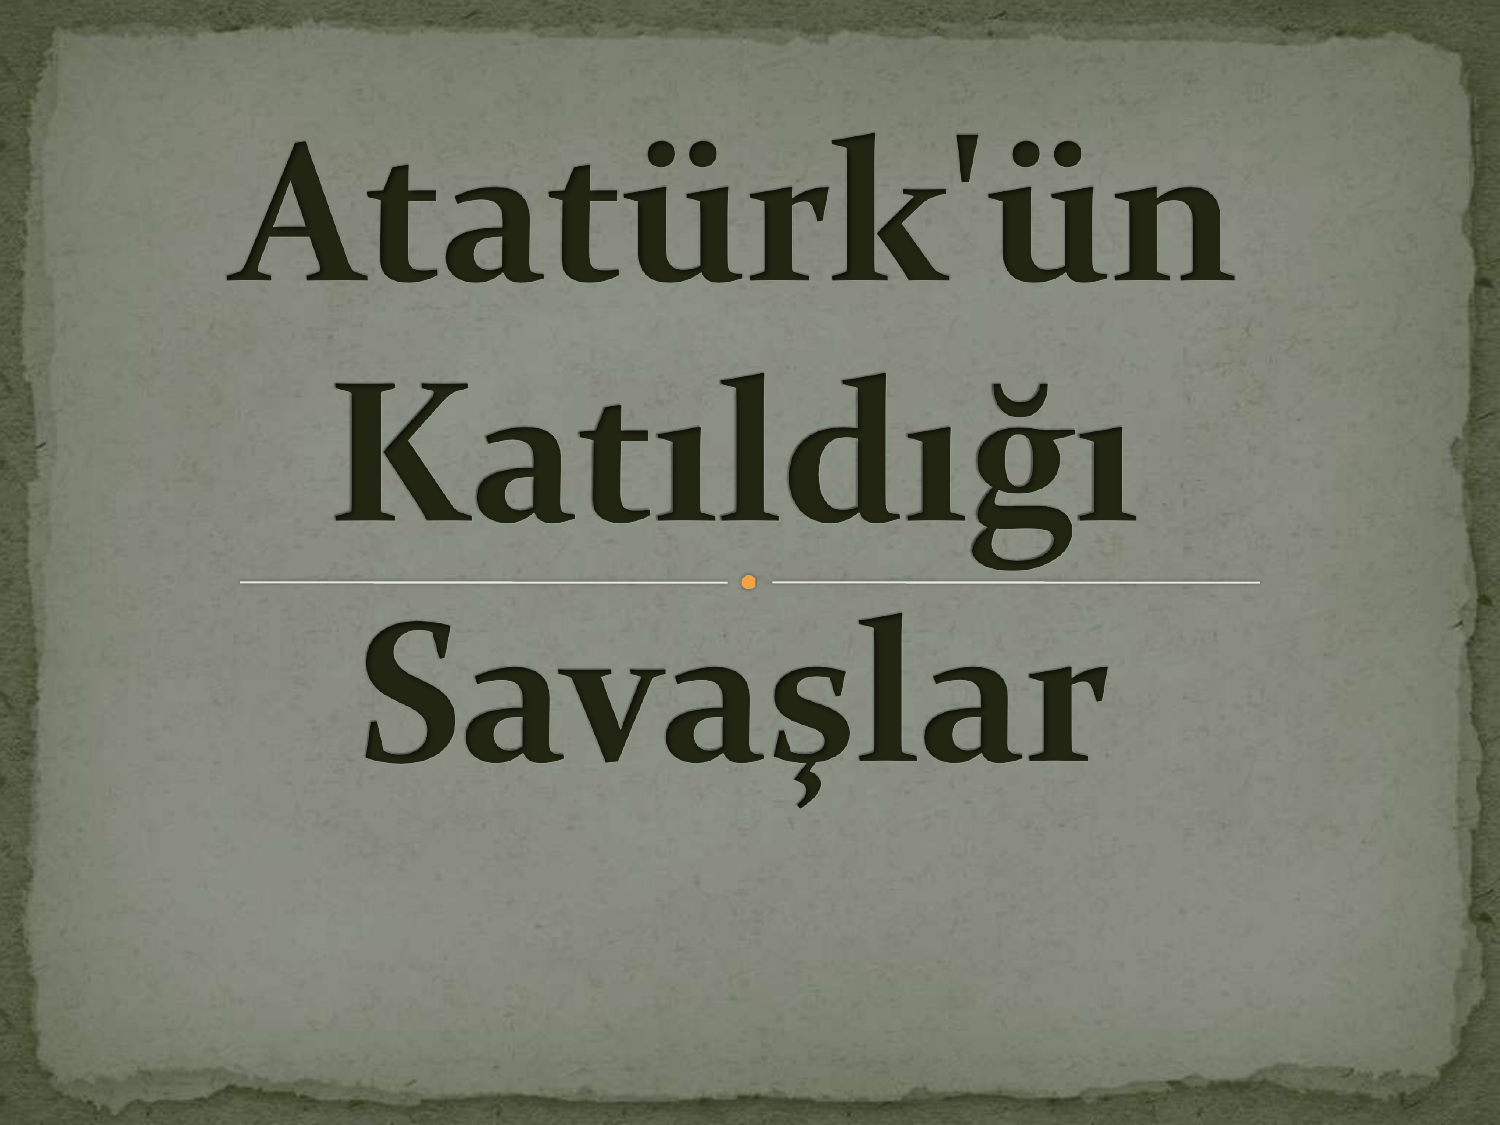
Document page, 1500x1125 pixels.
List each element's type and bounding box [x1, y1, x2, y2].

text_box [112, 32, 1398, 333]
text_box [206, 272, 1303, 573]
picture [0, 0, 1500, 1125]
text_box [236, 512, 1229, 813]
text_box [1229, 575, 1266, 590]
